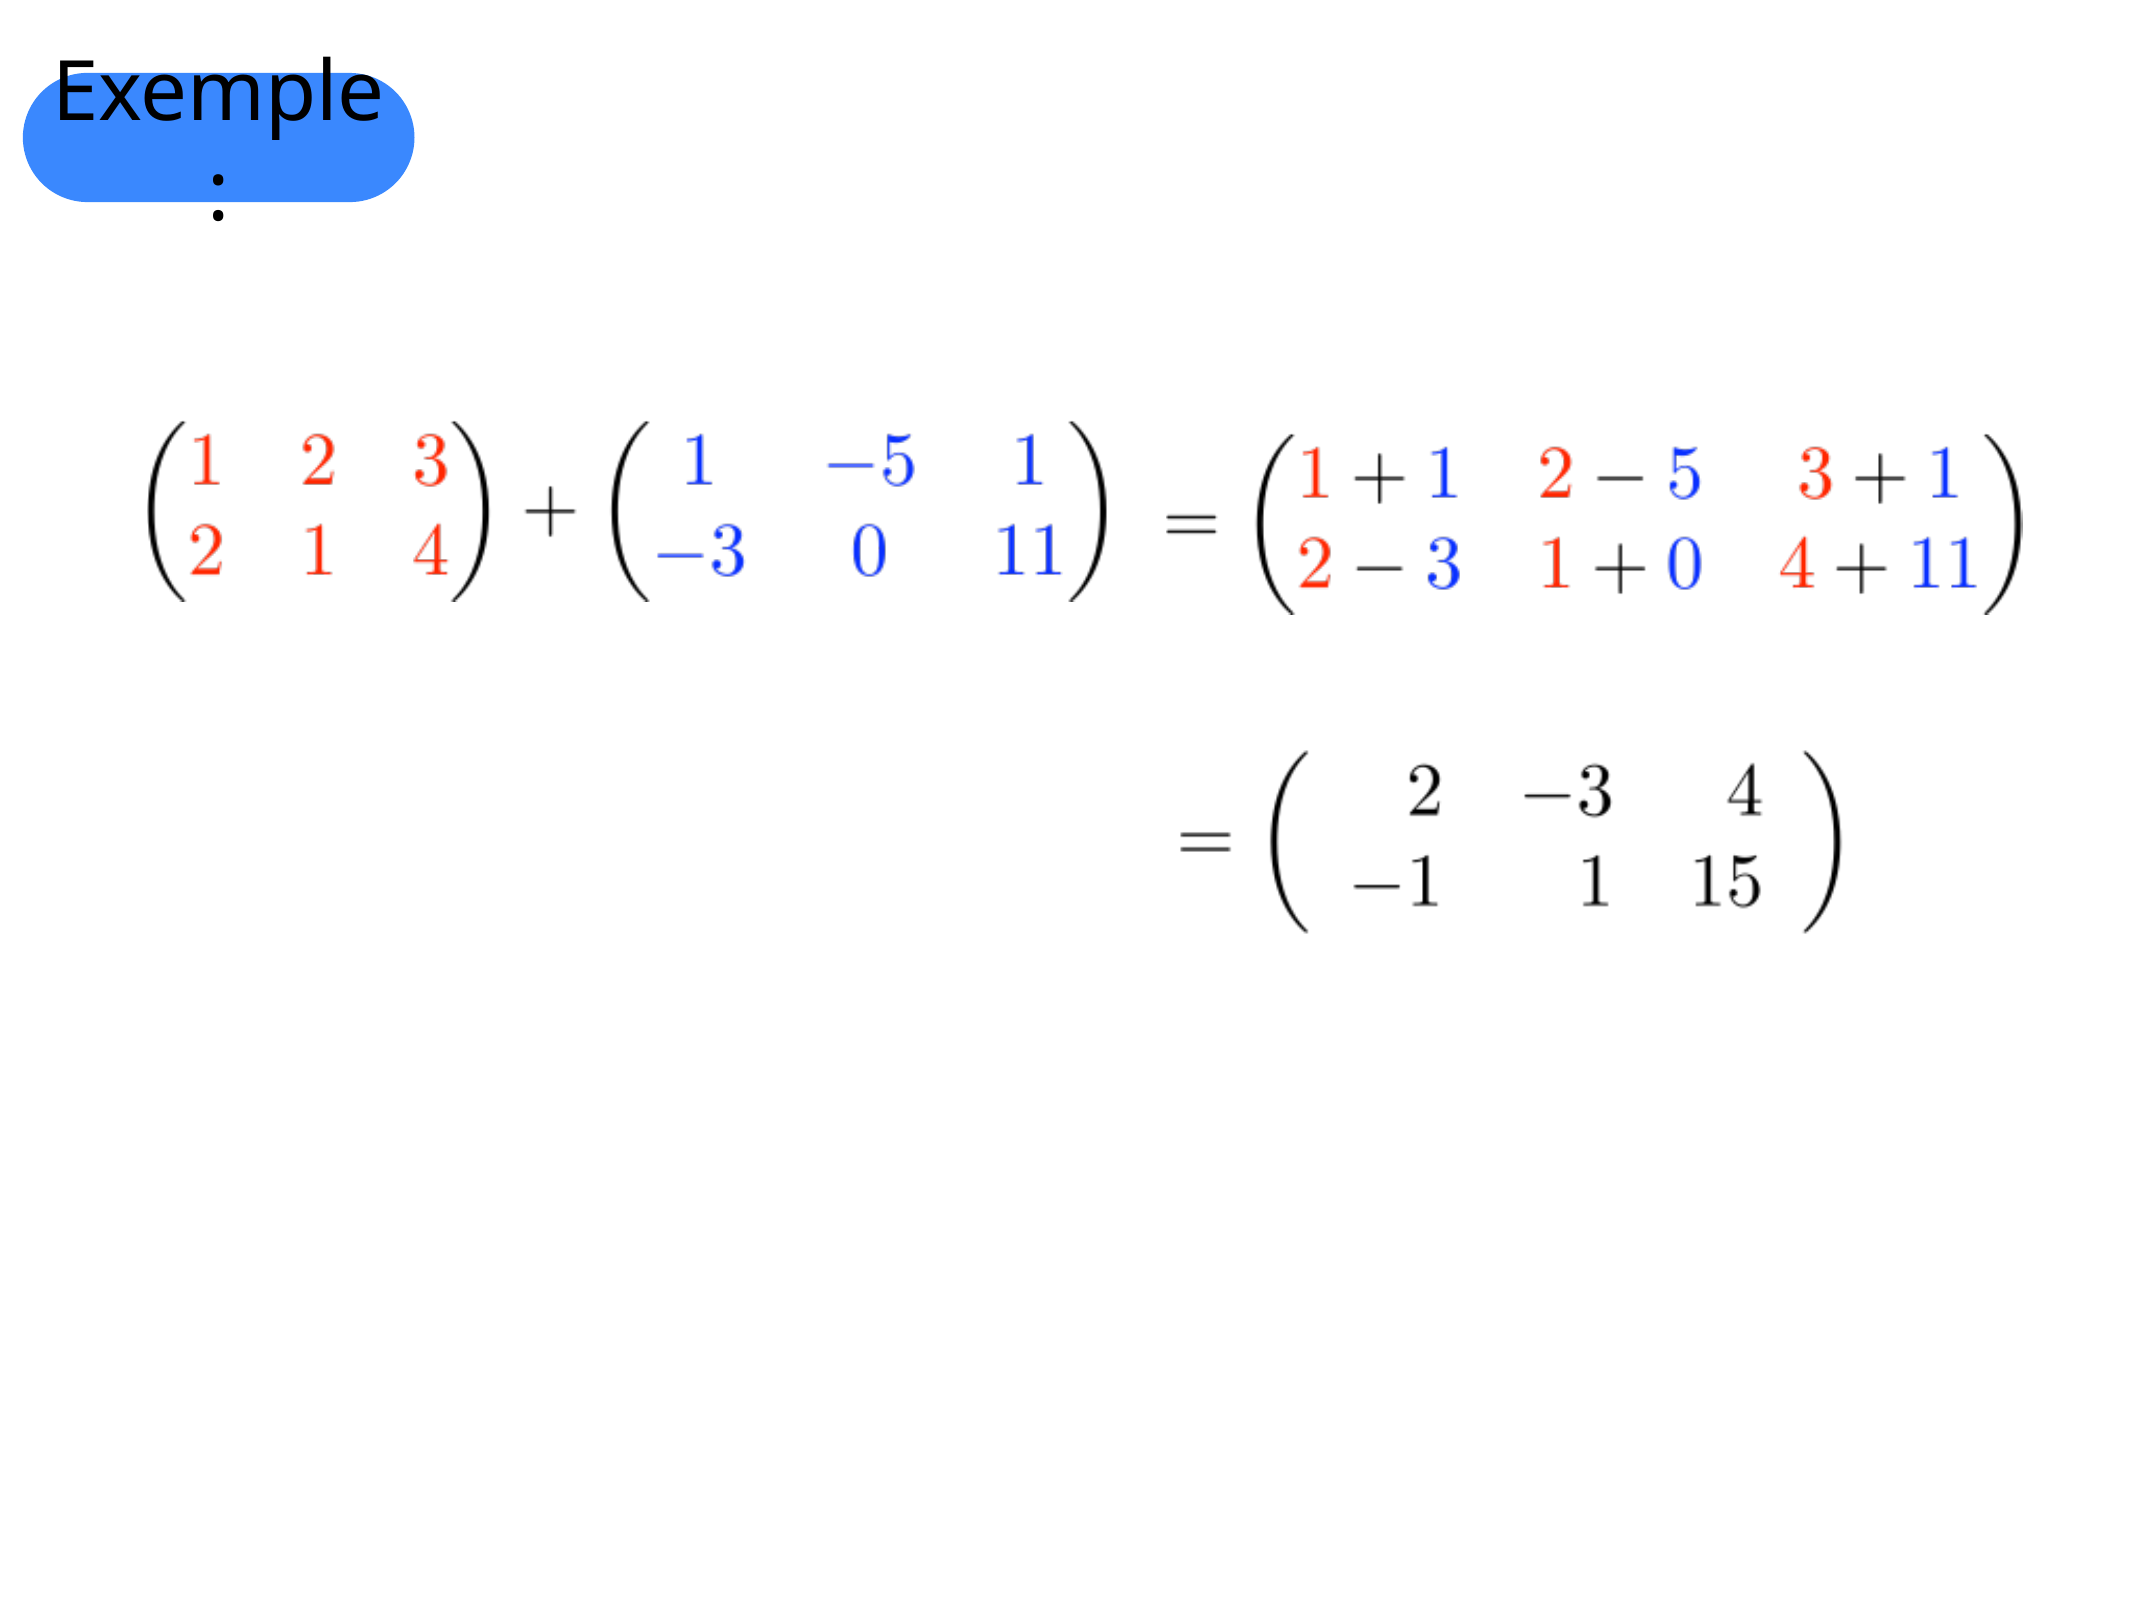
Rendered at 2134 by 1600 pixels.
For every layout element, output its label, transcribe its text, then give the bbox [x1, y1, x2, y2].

picture [1176, 749, 1857, 936]
picture [147, 420, 1109, 603]
picture [1166, 433, 2024, 615]
text_box Exemple: [22, 72, 415, 203]
